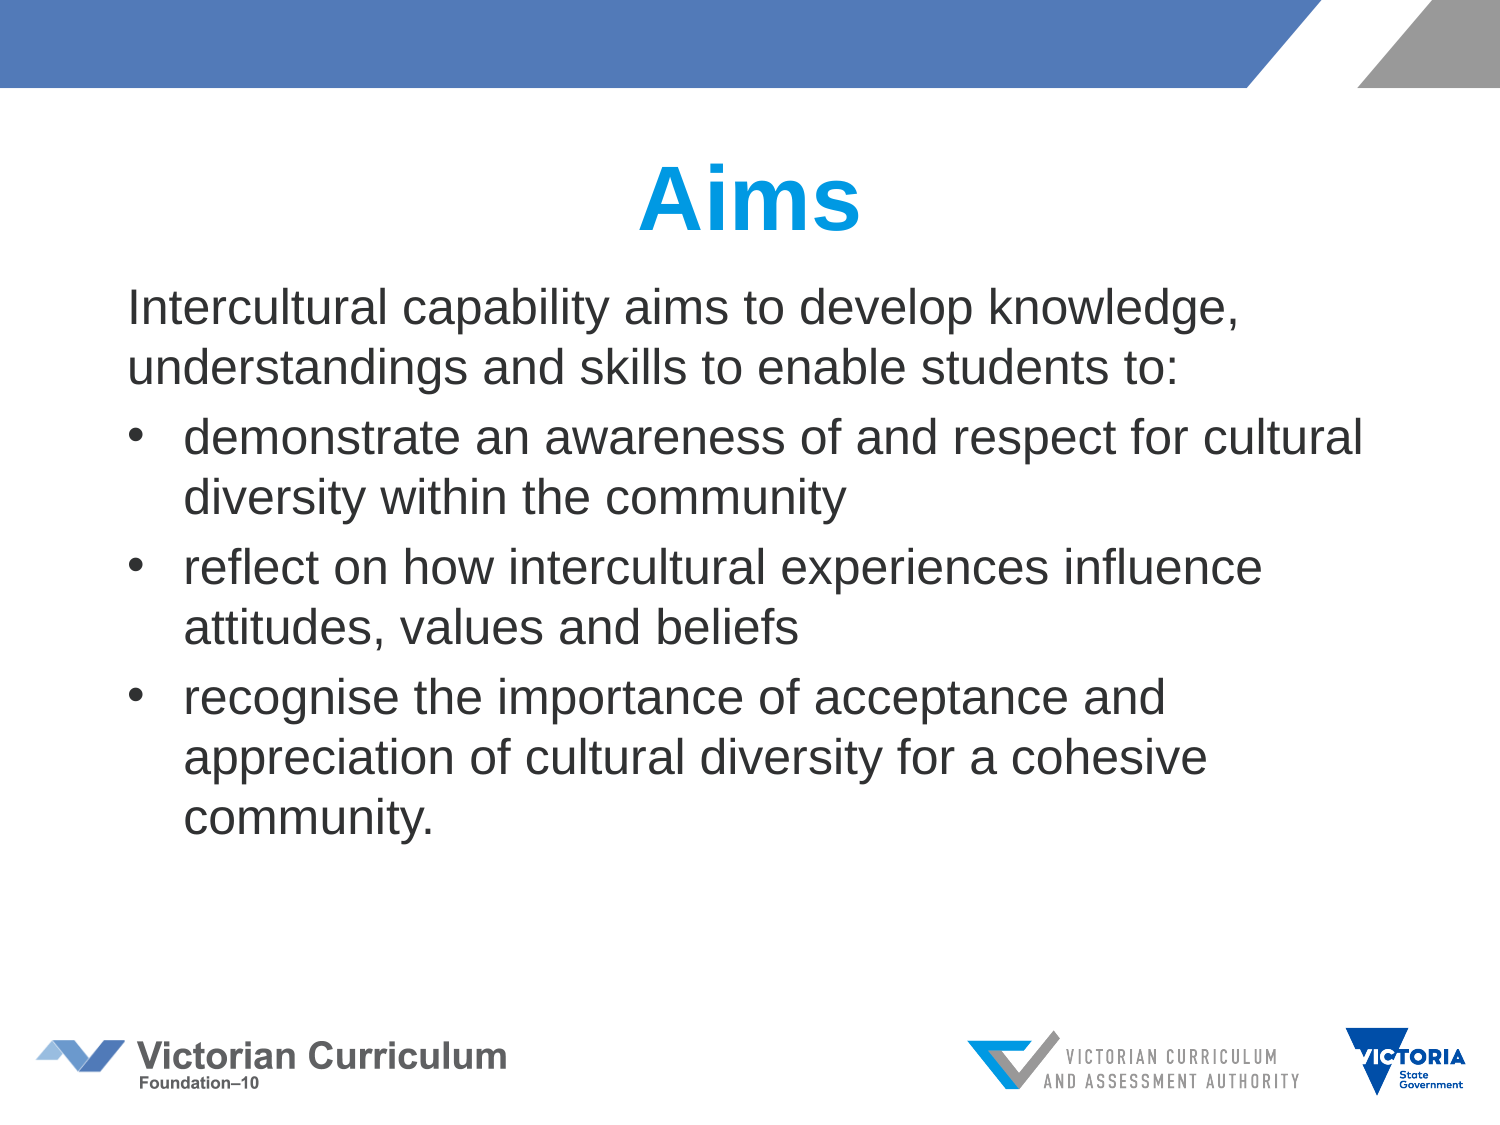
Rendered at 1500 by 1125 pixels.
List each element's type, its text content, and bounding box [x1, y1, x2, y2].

title Aims [112, 99, 1388, 267]
list Intercultural capability aims to develop knowledge, understandings and skills to enable students to: demonstrate an awareness of and respect for cultural diversity within the community reflect on how intercultural experiences influence attitudes, values and beliefs recognise the importance of acceptance and appreciation of cultural diversity for a cohesive community. [112, 267, 1388, 918]
picture [0, 0, 1500, 1125]
